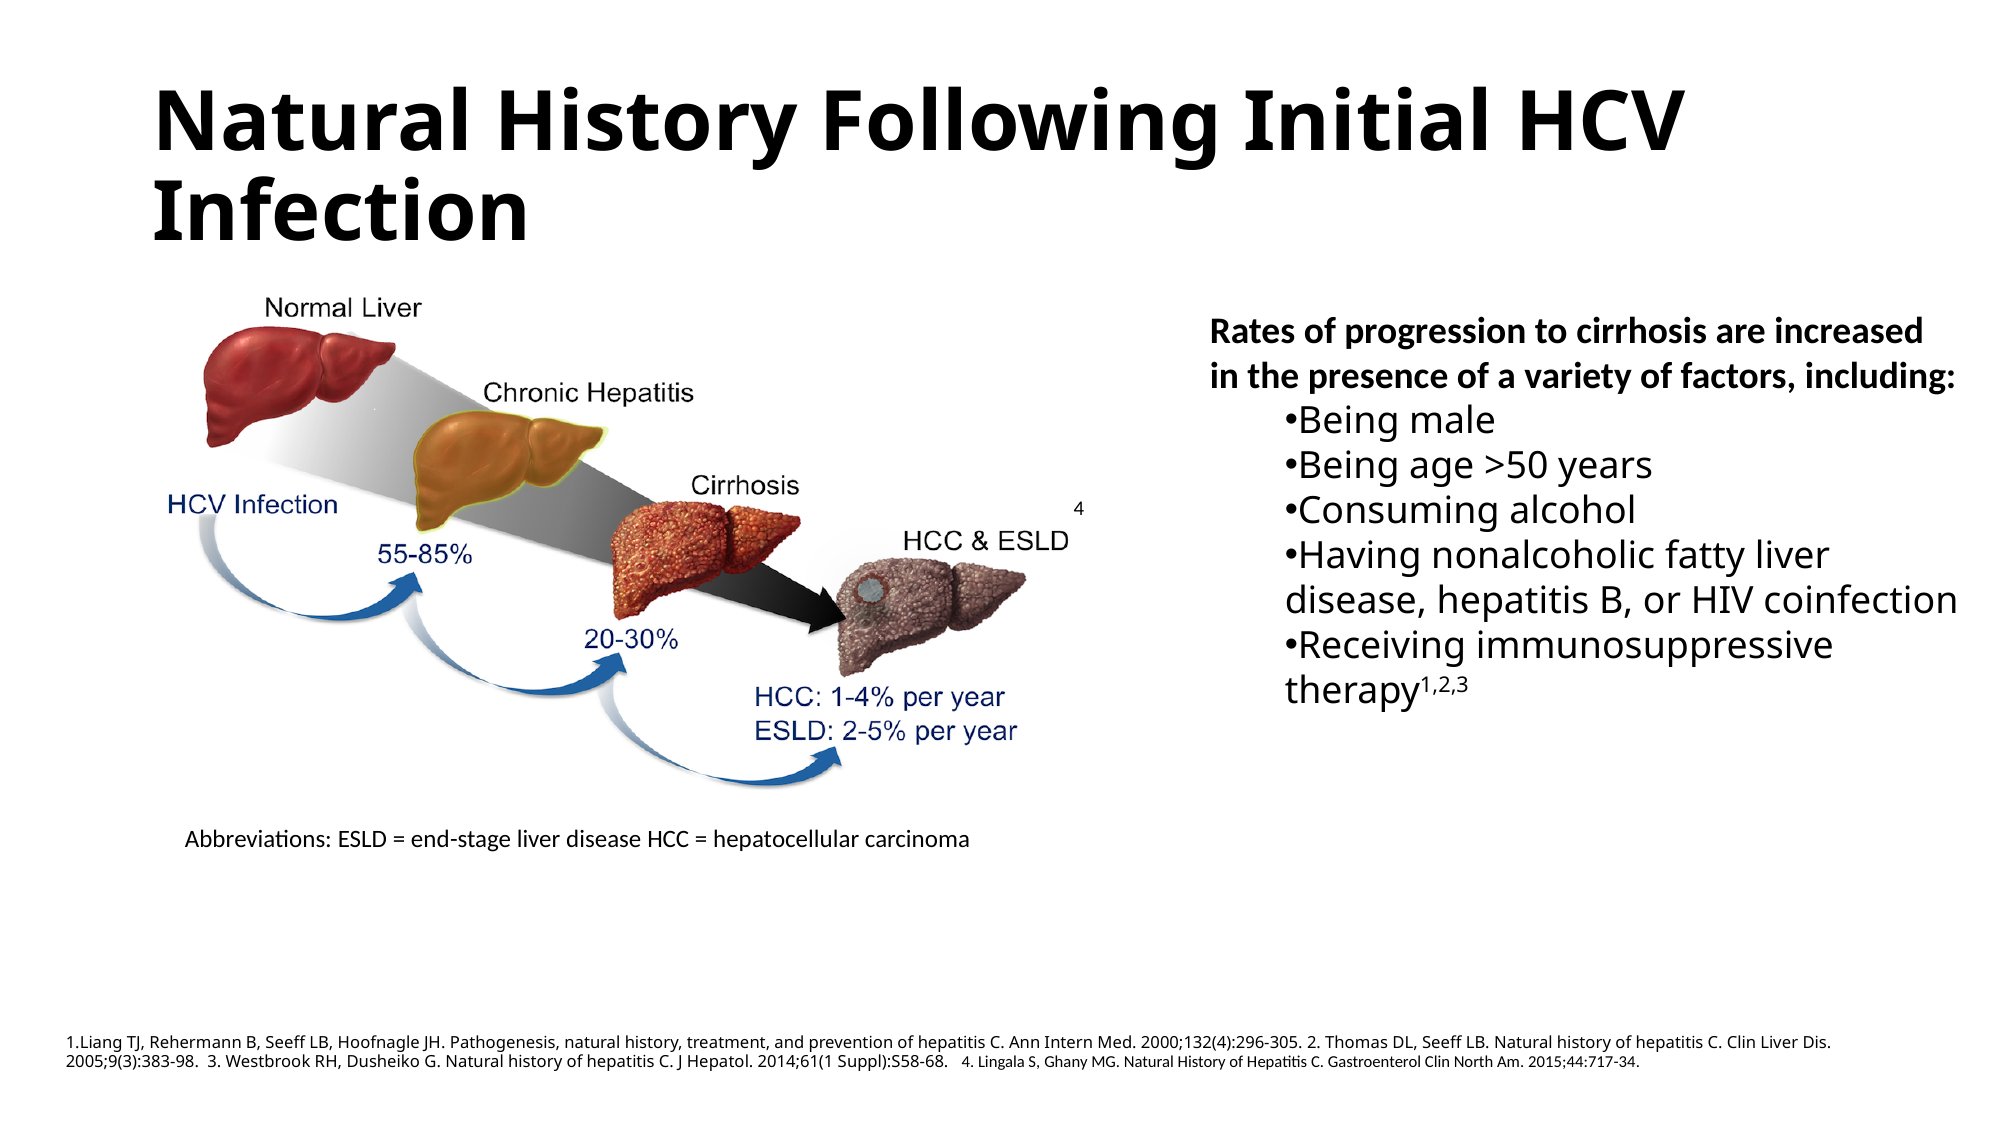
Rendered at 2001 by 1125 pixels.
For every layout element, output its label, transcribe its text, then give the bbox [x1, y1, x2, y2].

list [137, 248, 1117, 831]
title Natural History Following Initial HCV Infection [137, 59, 1863, 278]
text_box Liang TJ, Rehermann B, Seeff LB, Hoofnagle JH. Pathogenesis, natural history, treatment, and prevention of hepatitis C. Ann Intern Med. 2000;132(4):296-305. 2. Thomas DL, Seeff LB. Natural history of hepatitis C. Clin Liver Dis. 2005;9(3):383-98. 3. Westbrook RH, Dusheiko G. Natural history of hepatitis C. J Hepatol. 2014;61(1 Suppl):S58-68. 4. Lingala S, Ghany MG. Natural History of Hepatitis C. Gastroenterol Clin North Am. 2015;44:717-34. [51, 1024, 1949, 1124]
text_box Rates of progression to cirrhosis are increased in the presence of a variety of factors, including: Being male Being age >50 years Consuming alcohol Having nonalcoholic fatty liver disease, hepatitis B, or HIV coinfection Receiving immunosuppressive therapy1,2,3 [1195, 298, 1975, 719]
text_box Abbreviations: ESLD = end-stage liver disease HCC = hepatocellular carcinoma [170, 814, 1196, 860]
